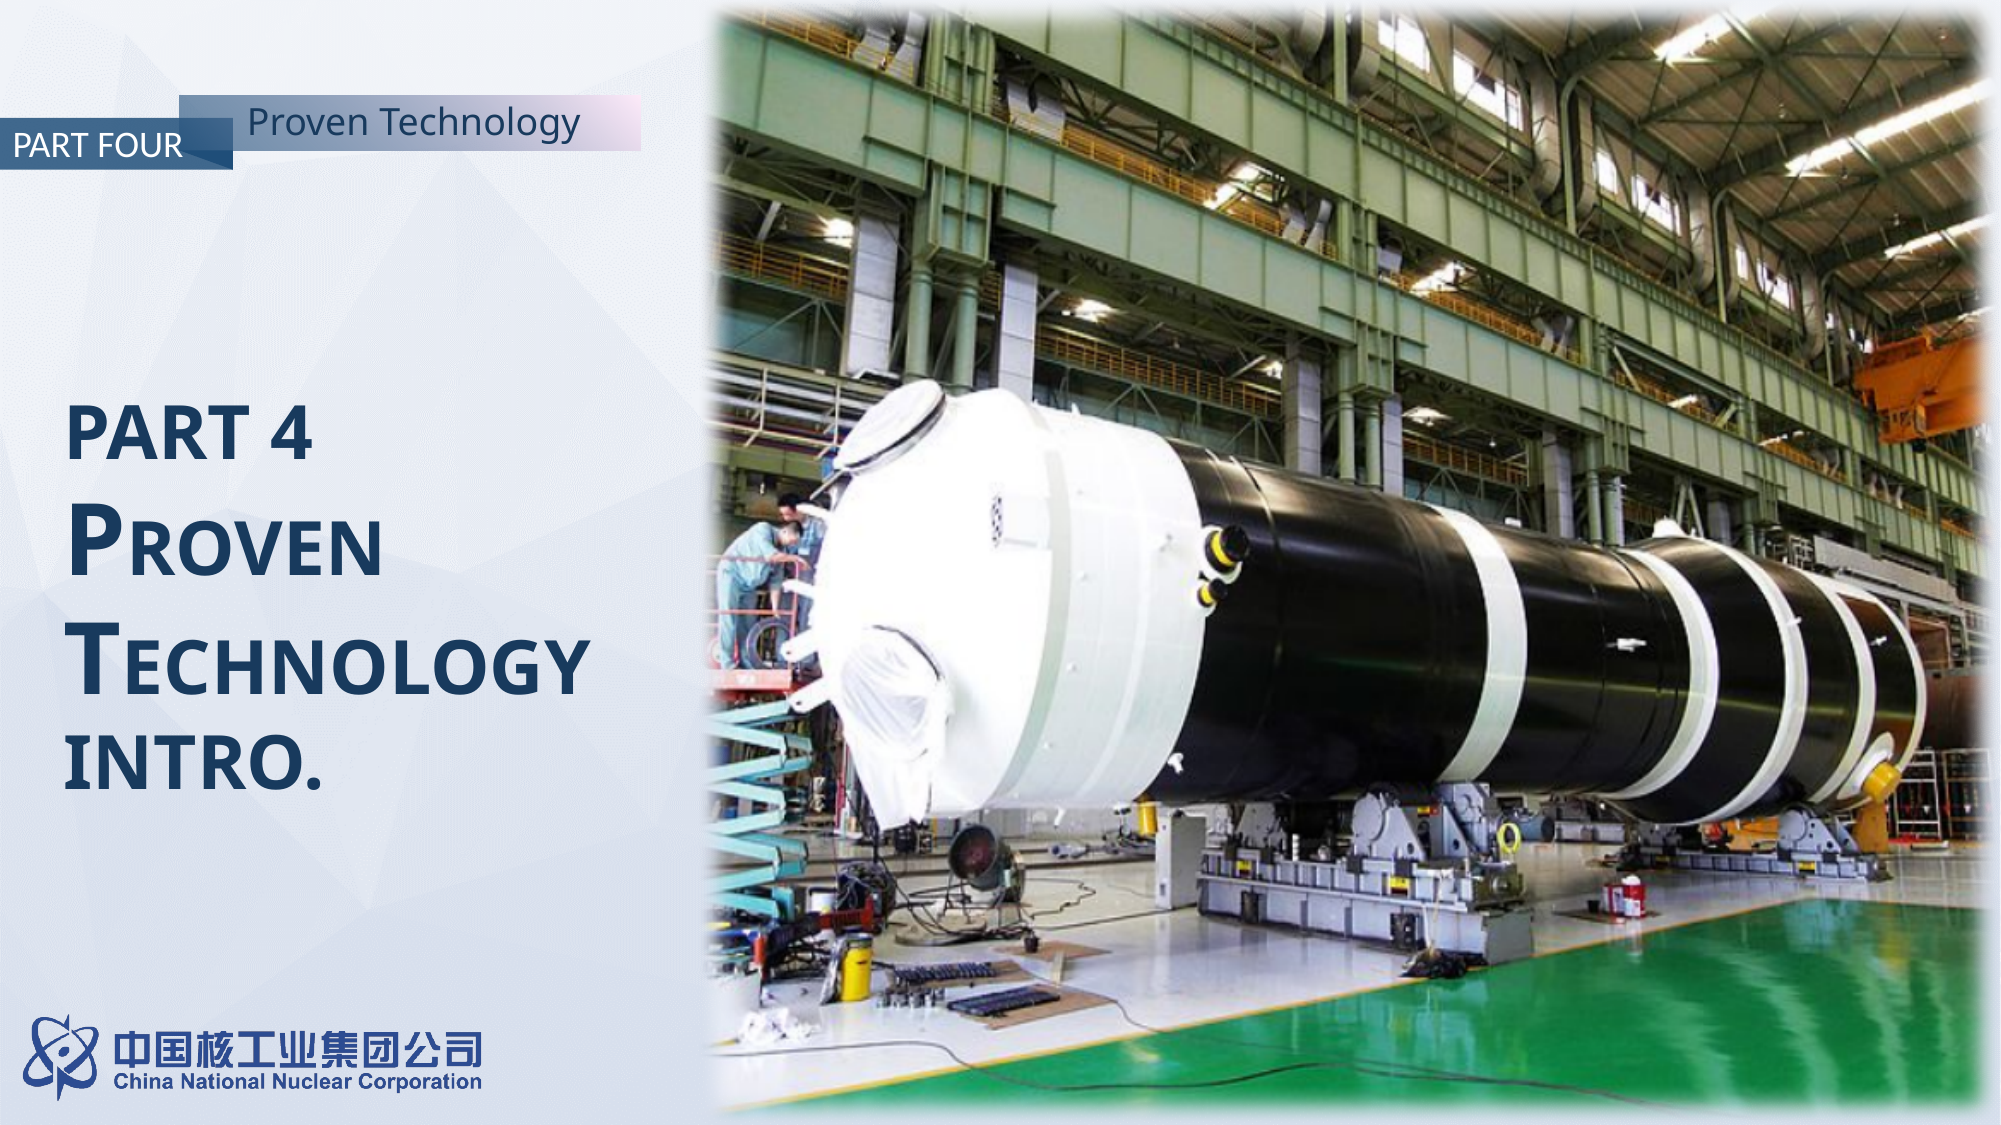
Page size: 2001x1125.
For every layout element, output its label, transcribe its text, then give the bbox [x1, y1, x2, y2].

text_box PART 4 PROVEN TECHNOLOGY INTRO. [48, 377, 688, 813]
text_box PART FOUR [0, 112, 199, 173]
picture [699, 0, 2000, 1125]
picture [7, 1002, 489, 1118]
text_box Proven Technology [232, 90, 688, 150]
